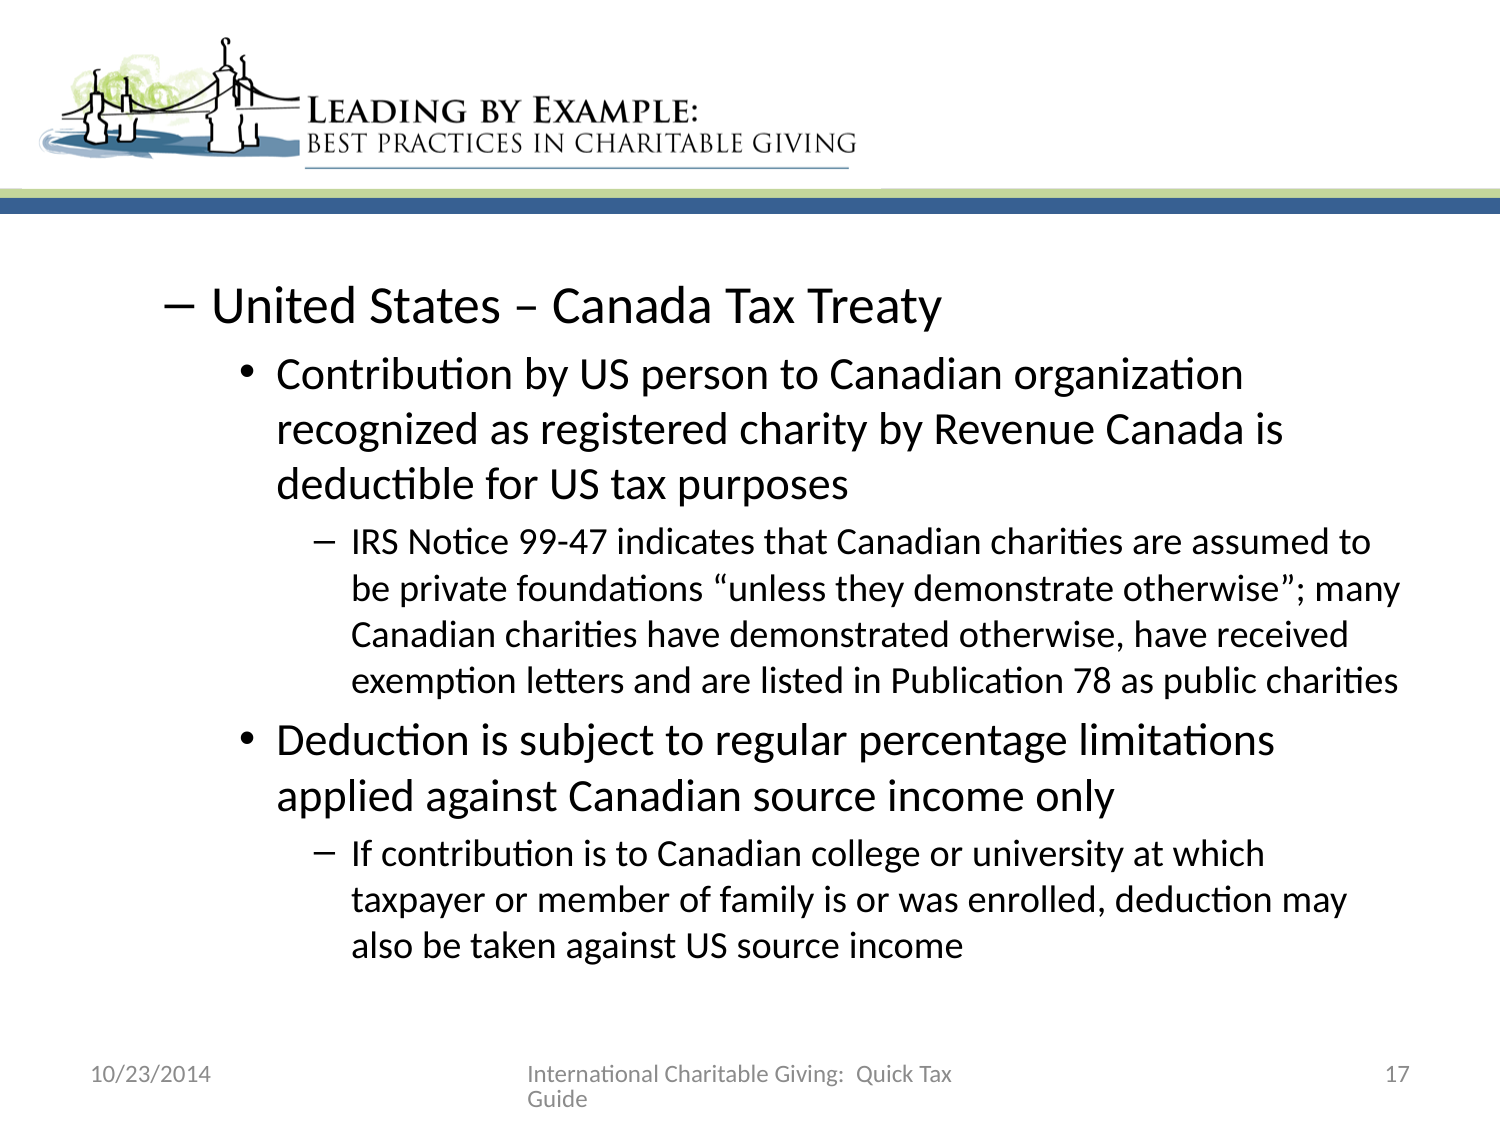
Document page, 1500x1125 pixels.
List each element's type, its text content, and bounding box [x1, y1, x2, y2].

list United States – Canada Tax Treaty Contribution by US person to Canadian organization recognized as registered charity by Revenue Canada is deductible for US tax purposes IRS Notice 99-47 indicates that Canadian charities are assumed to be private foundations “unless they demonstrate otherwise”; many Canadian charities have demonstrated otherwise, have received exemption letters and are listed in Publication 78 as public charities Deduction is subject to regular percentage limitations applied against Canadian source income only If contribution is to Canadian college or university at which taxpayer or member of family is or was enrolled, deduction may also be taken against US source income [75, 262, 1425, 1005]
picture [0, 1, 1500, 216]
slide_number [75, 1042, 425, 1103]
footer International Charitable Giving: Quick Tax Guide [512, 1042, 988, 1103]
slide_number 17 [1074, 1042, 1425, 1103]
